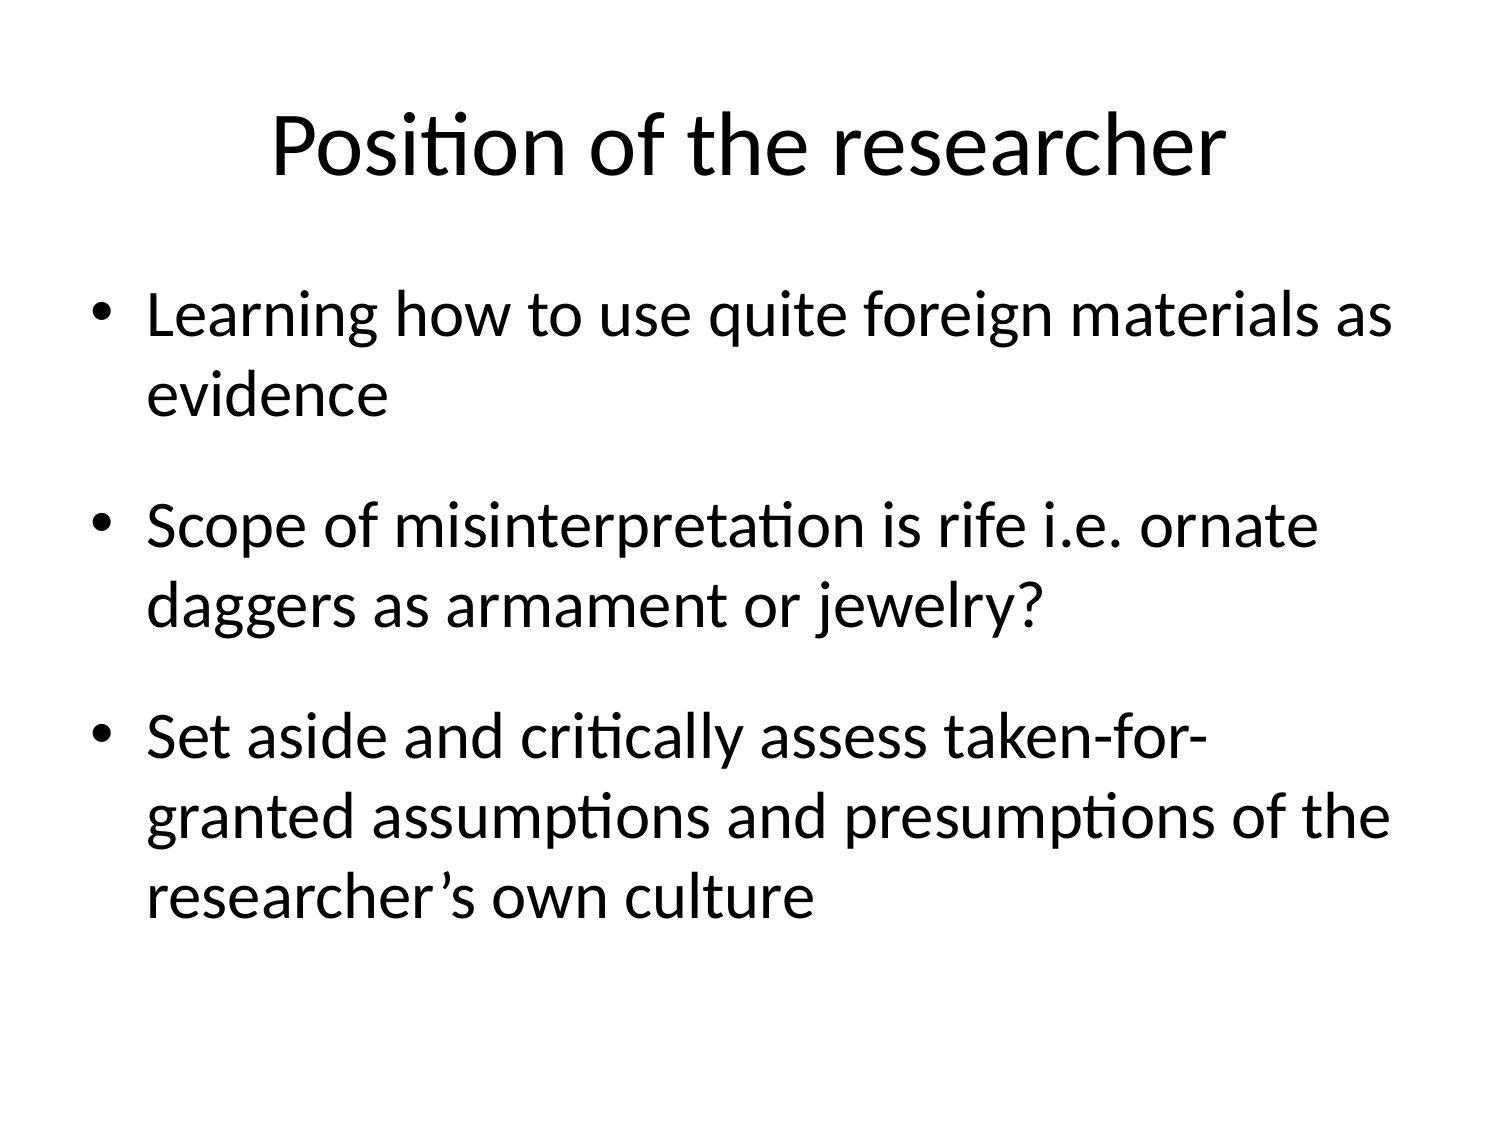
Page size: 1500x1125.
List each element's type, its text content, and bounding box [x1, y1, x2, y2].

list Learning how to use quite foreign materials as evidence Scope of misinterpretation is rife i.e. ornate daggers as armament or jewelry? Set aside and critically assess taken-for-granted assumptions and presumptions of the researcher’s own culture [75, 262, 1425, 1054]
title Position of the researcher [75, 45, 1425, 233]
